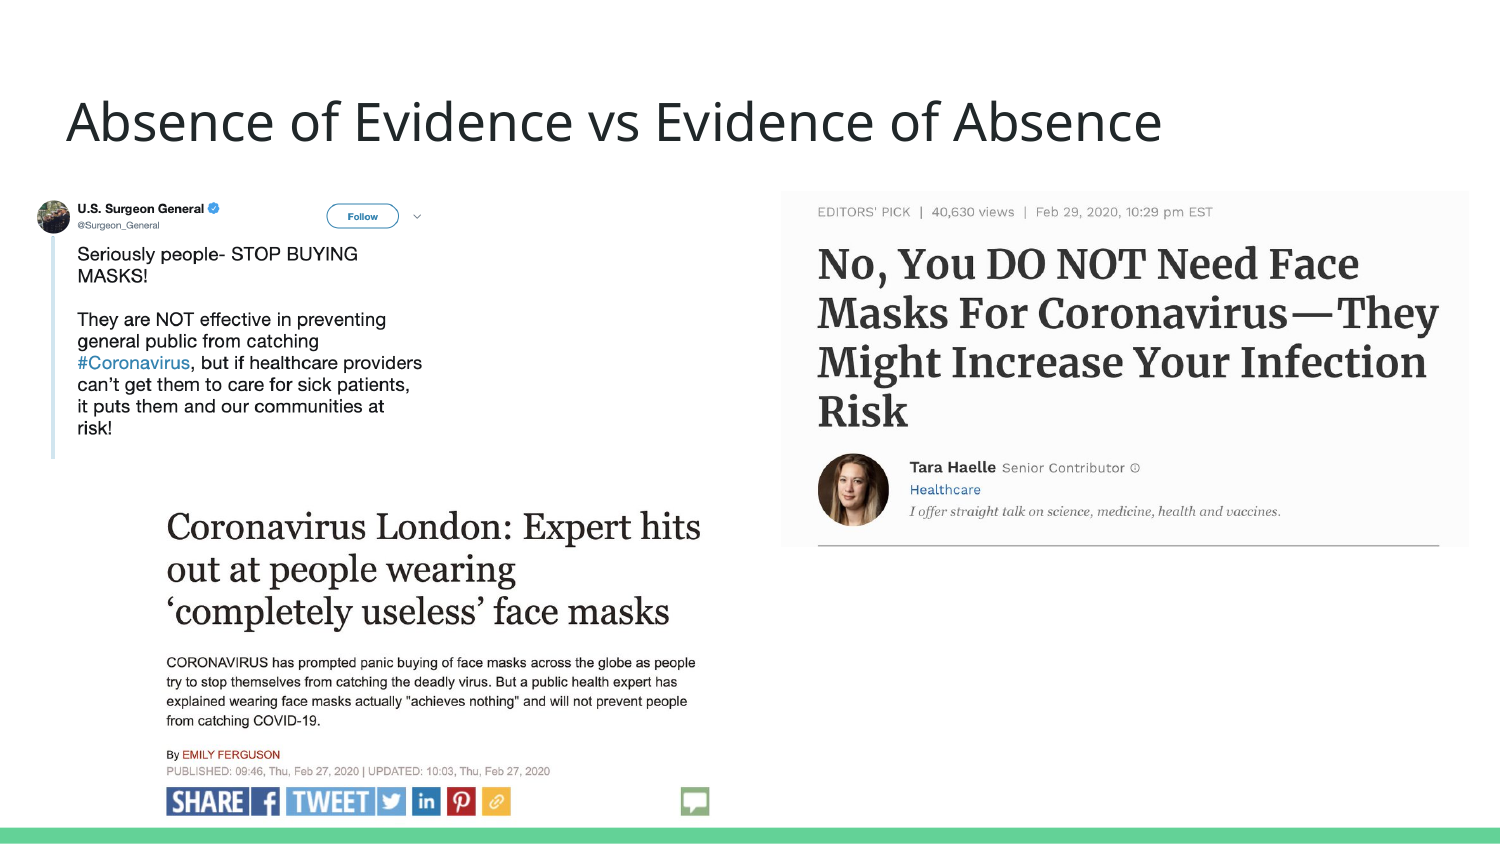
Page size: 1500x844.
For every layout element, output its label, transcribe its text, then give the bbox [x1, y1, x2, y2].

picture [780, 191, 1469, 547]
title Absence of Evidence vs Evidence of Absence [51, 72, 1449, 167]
picture [24, 191, 443, 459]
picture [150, 490, 722, 827]
